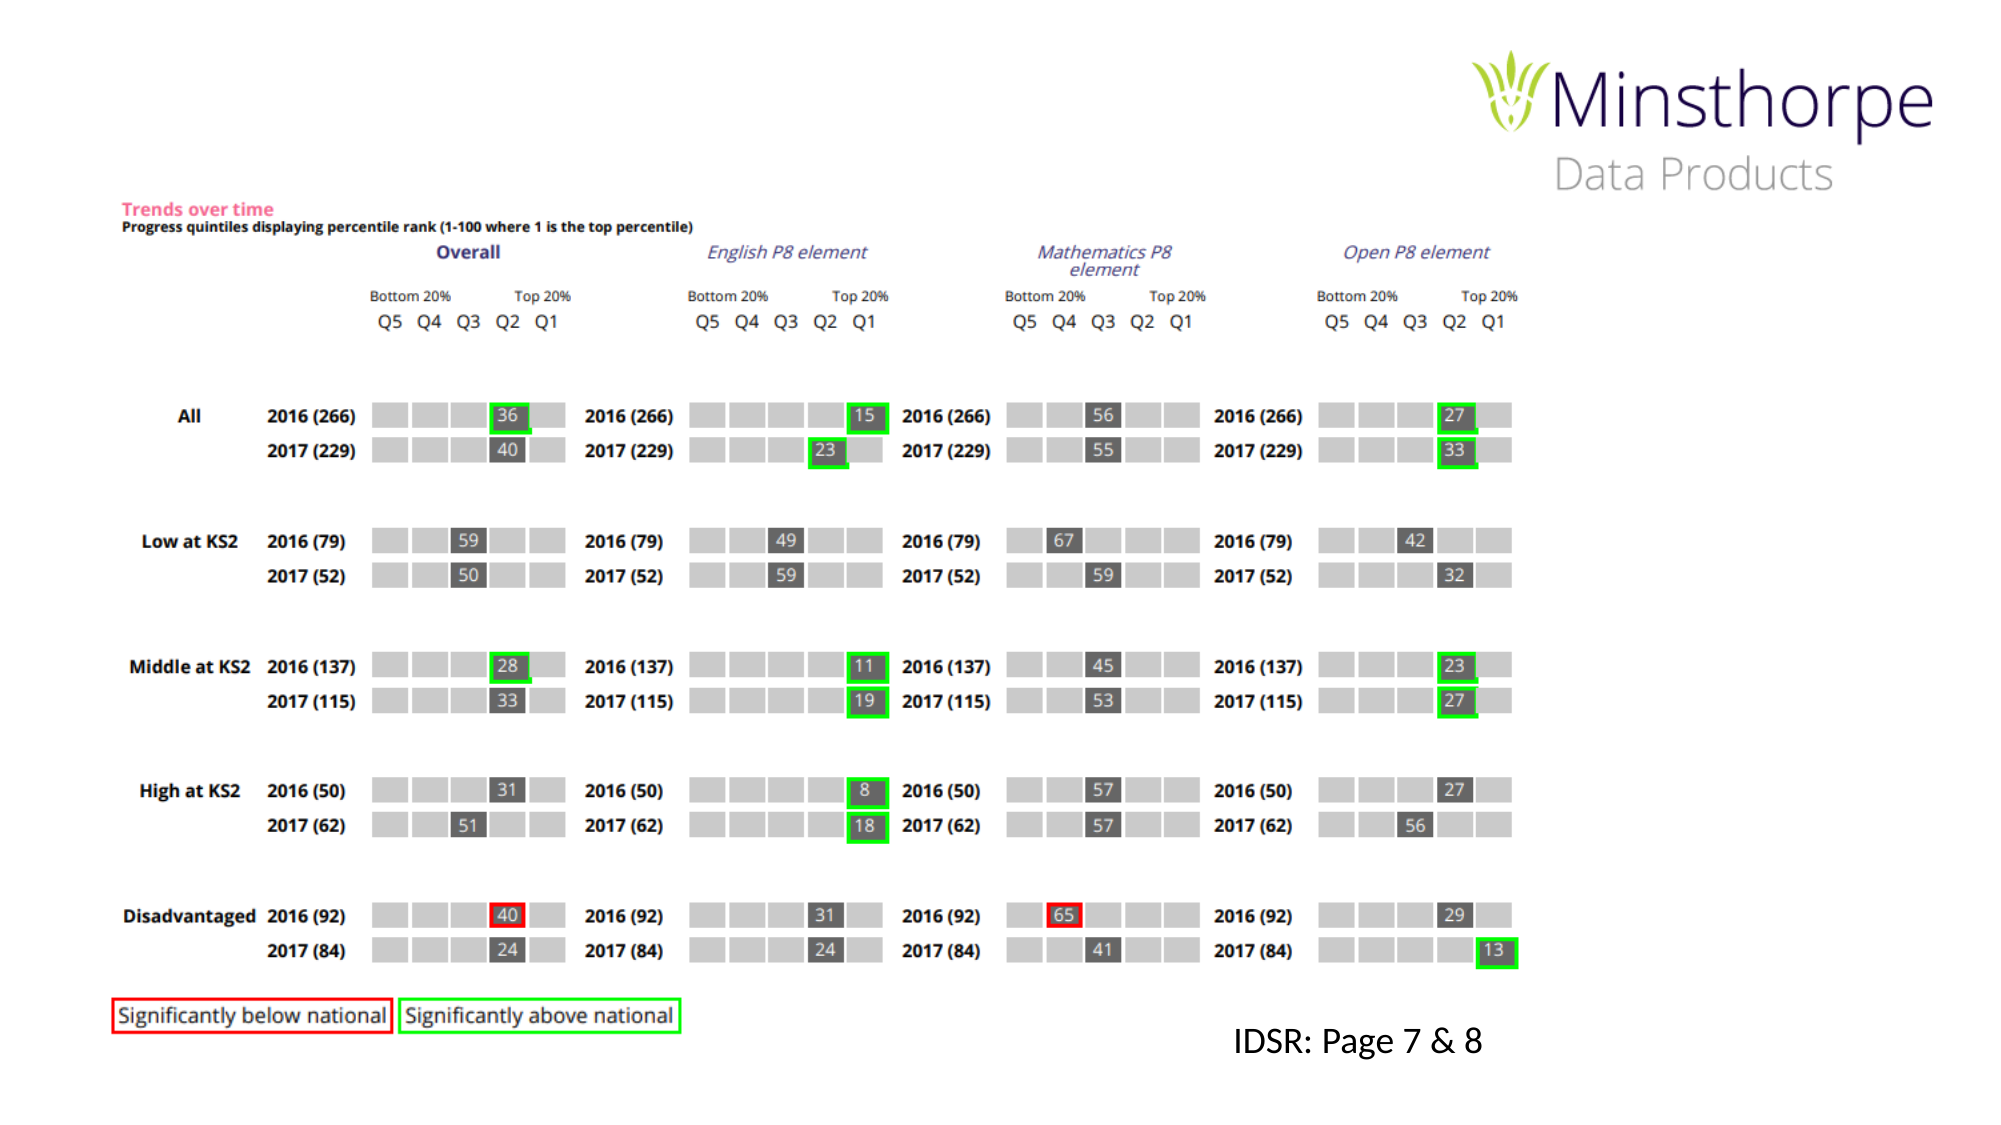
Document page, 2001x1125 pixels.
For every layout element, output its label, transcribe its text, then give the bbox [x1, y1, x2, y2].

picture [0, 0, 2001, 1125]
text_box IDSR: Page 7 & 8 [1218, 1008, 1504, 1069]
